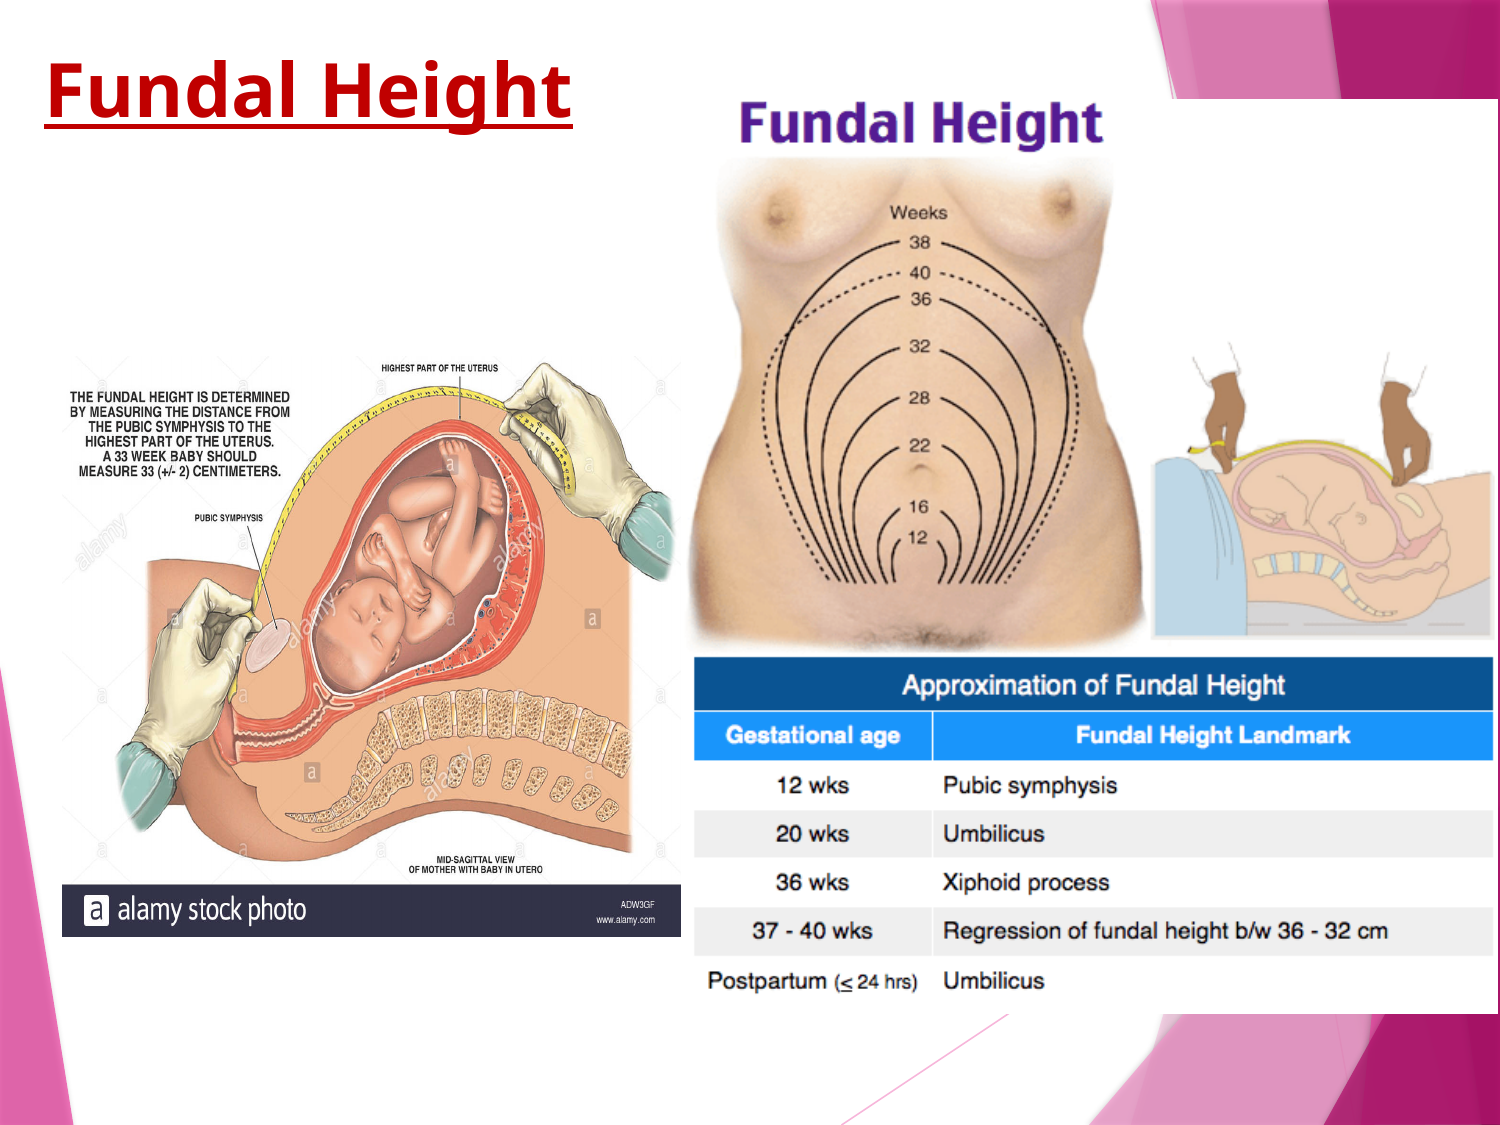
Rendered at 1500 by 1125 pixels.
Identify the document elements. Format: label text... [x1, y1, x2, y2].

picture [61, 99, 1499, 1015]
title Fundal Height [29, 35, 1071, 253]
